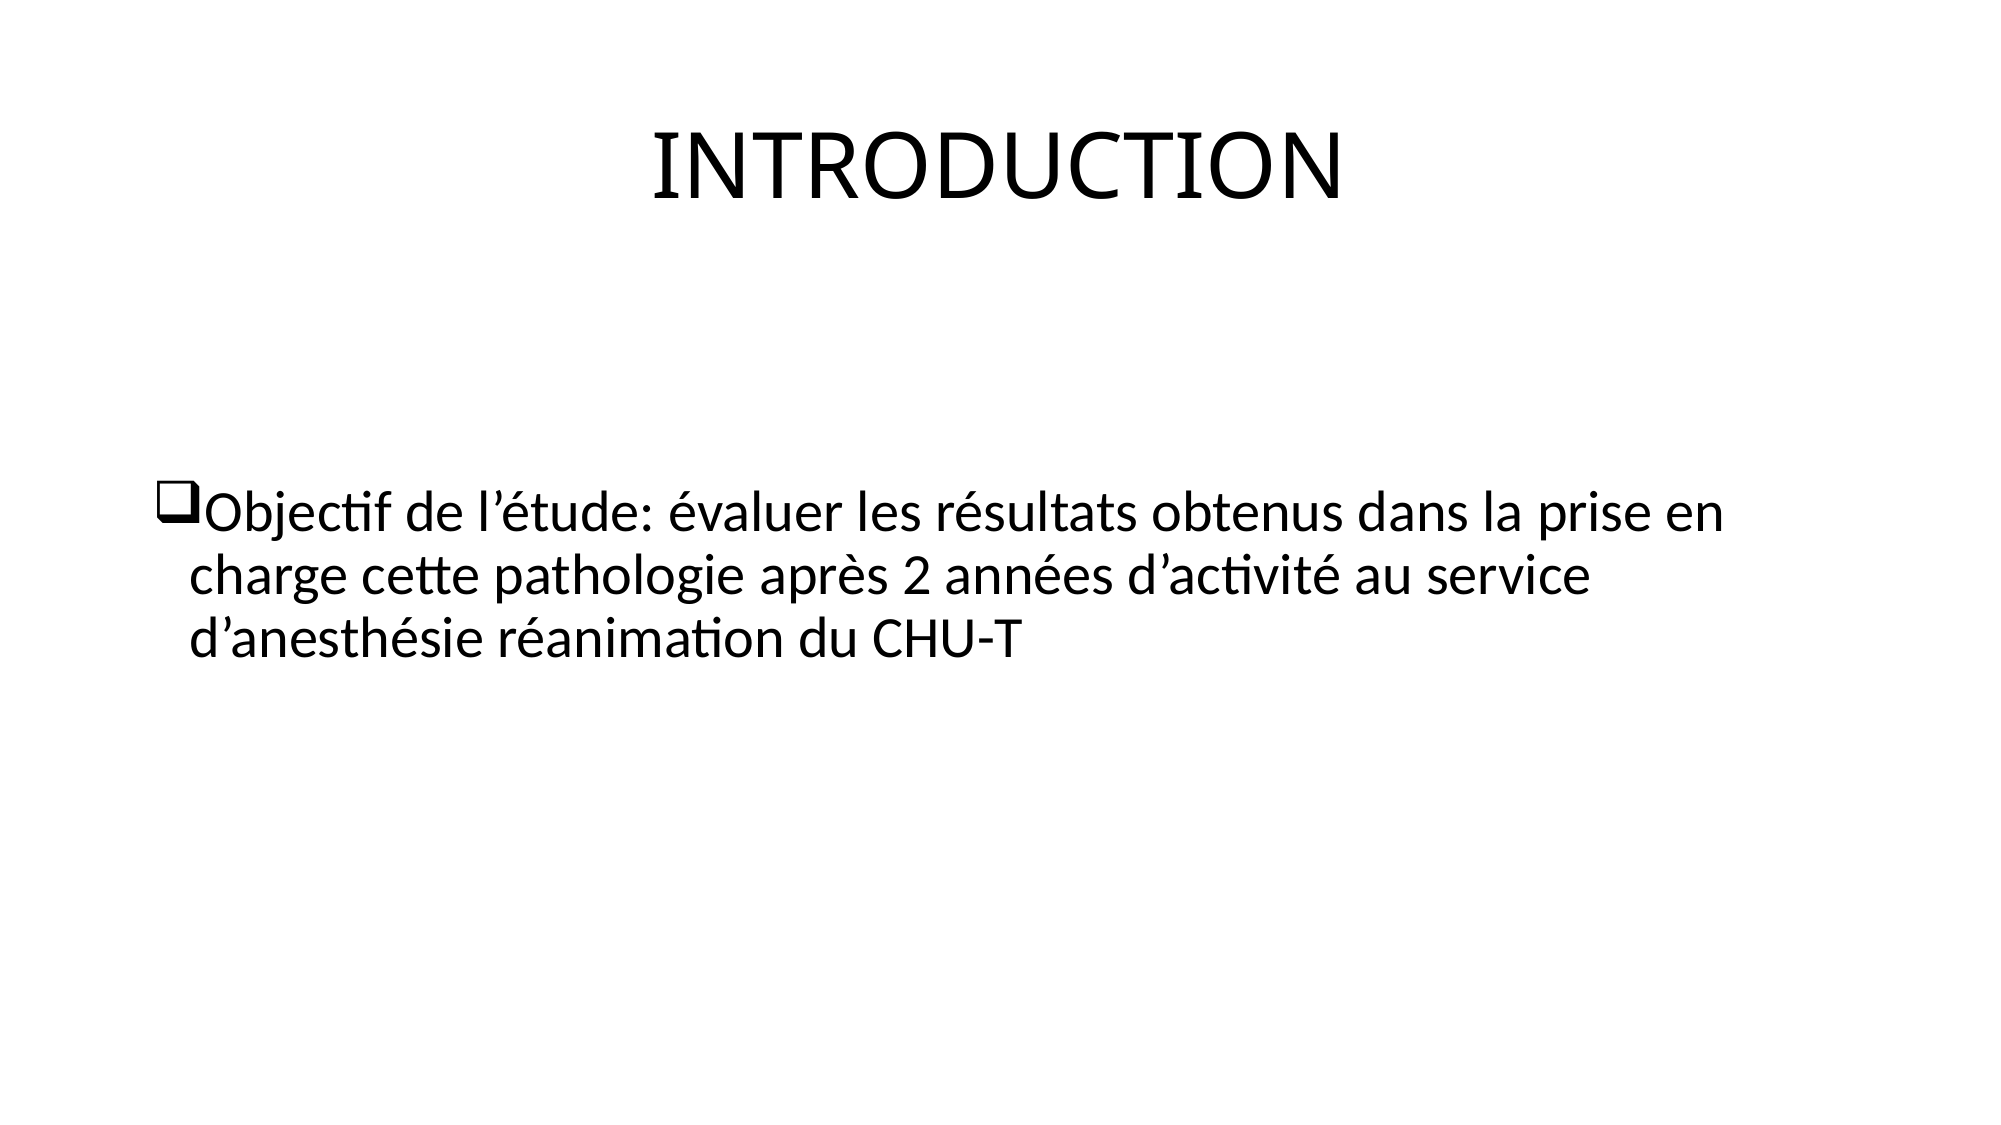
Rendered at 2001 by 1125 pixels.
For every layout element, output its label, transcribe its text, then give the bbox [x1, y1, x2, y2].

title INTRODUCTION [137, 59, 1863, 278]
list Objectif de l’étude: évaluer les résultats obtenus dans la prise en charge cette pathologie après 2 années d’activité au service d’anesthésie réanimation du CHU-T [137, 299, 1863, 1014]
